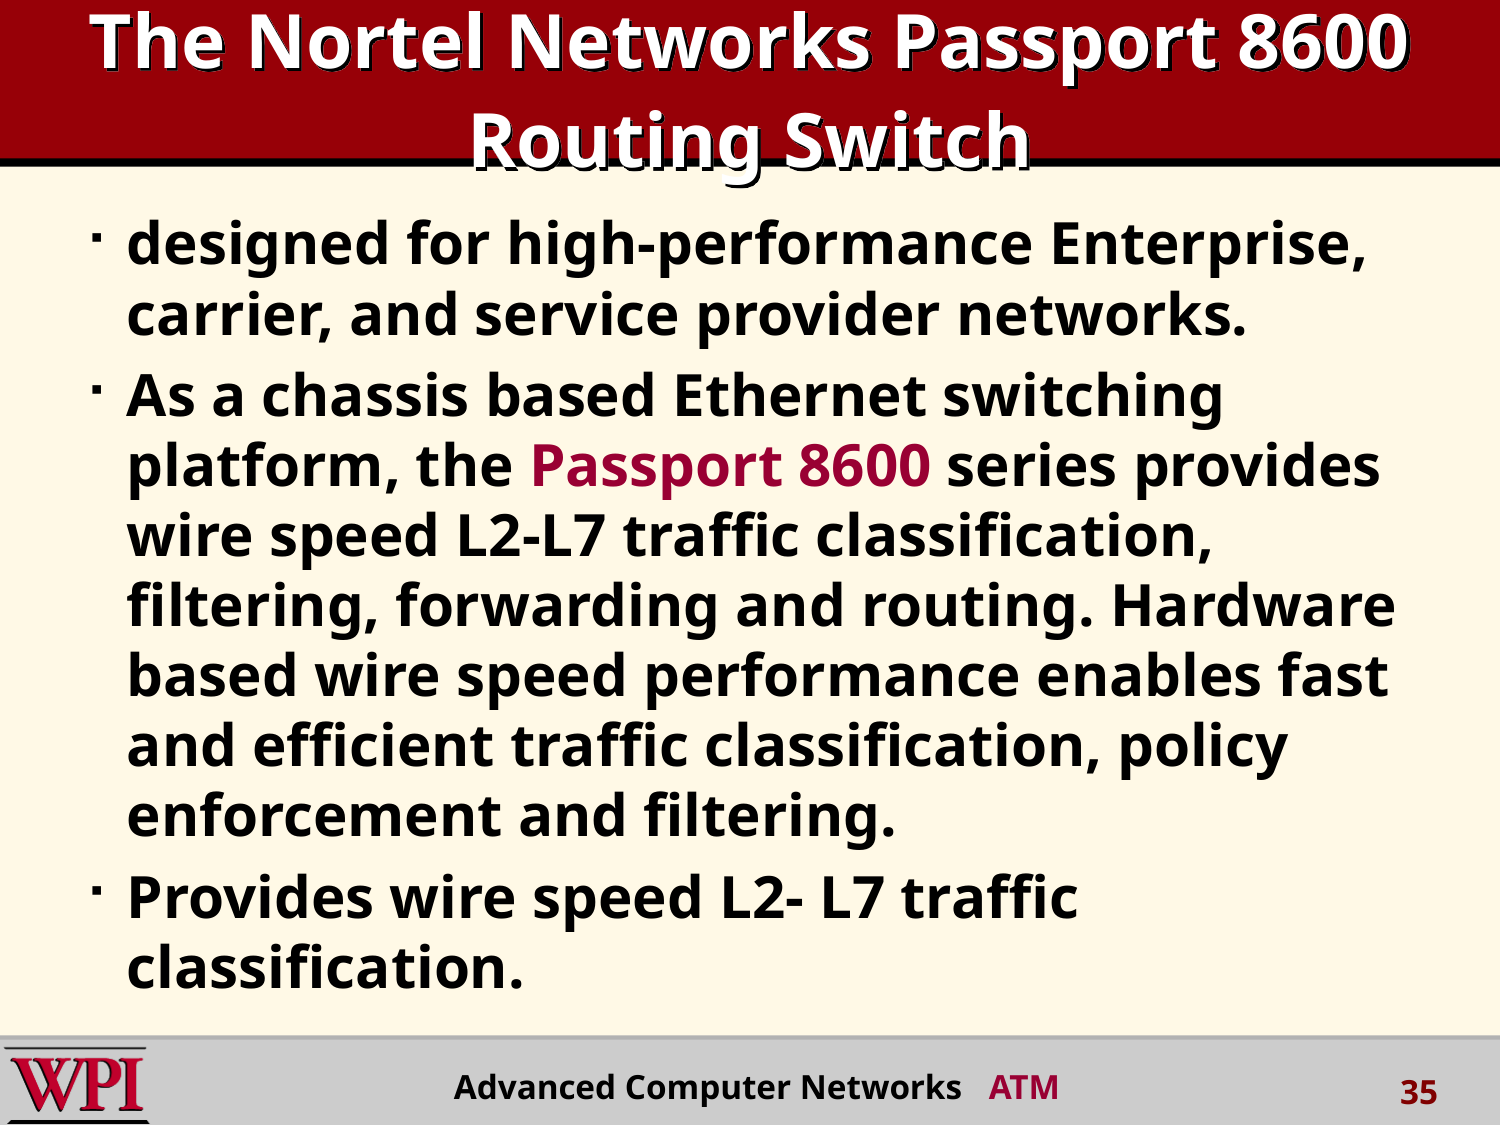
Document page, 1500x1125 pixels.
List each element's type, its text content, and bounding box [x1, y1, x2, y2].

picture [0, 1040, 1500, 1125]
picture [0, 0, 1500, 158]
title The Nortel Networks Passport 8600 Routing Switch [29, 18, 1471, 150]
slide_number 35 [1344, 1063, 1495, 1102]
list designed for high-performance Enterprise, carrier, and service provider networks. As a chassis based Ethernet switching platform, the Passport 8600 series provides wire speed L2-L7 traffic classification, filtering, forwarding and routing. Hardware based wire speed performance enables fast and efficient traffic classification, policy enforcement and filtering. Provides wire speed L2- L7 traffic classification. [74, 198, 1426, 987]
footer Advanced Computer Networks ATM [210, 1058, 1304, 1107]
picture [0, 167, 1500, 1035]
